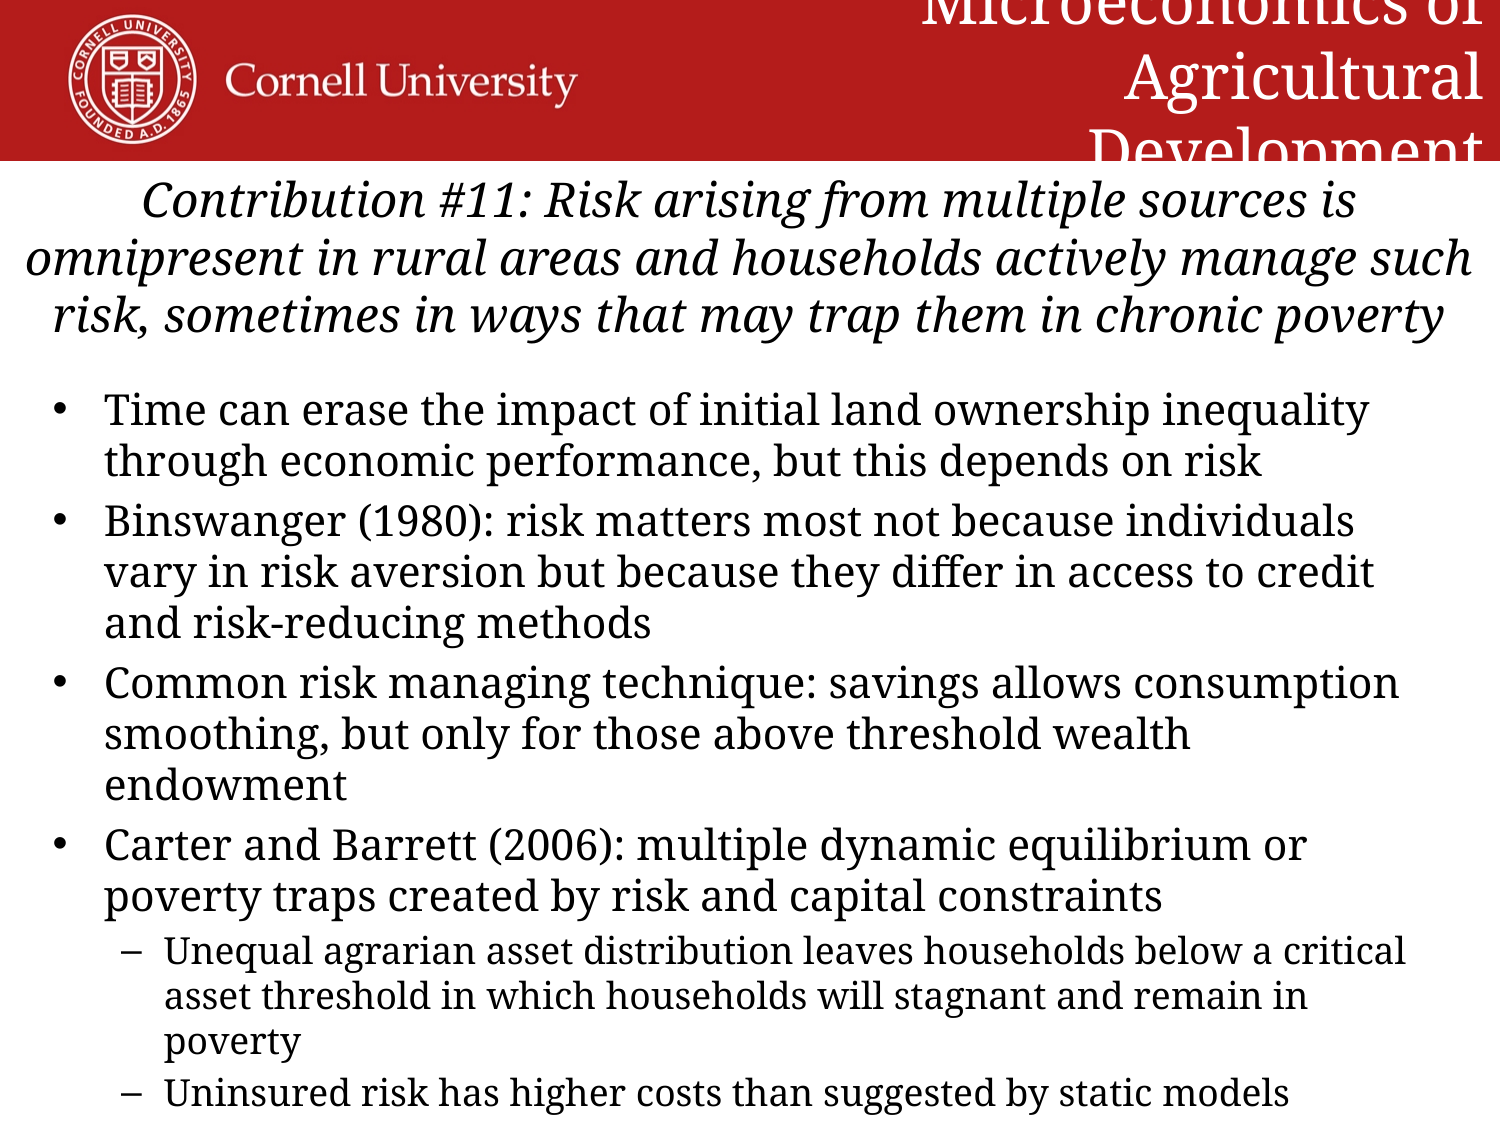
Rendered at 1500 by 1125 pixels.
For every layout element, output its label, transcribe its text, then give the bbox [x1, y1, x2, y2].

title Contribution #11: Risk arising from multiple sources is omnipresent in rural areas and households actively manage such risk, sometimes in ways that may trap them in chronic poverty [0, 168, 1500, 350]
list Time can erase the impact of initial land ownership inequality through economic performance, but this depends on risk Binswanger (1980): risk matters most not because individuals vary in risk aversion but because they differ in access to credit and risk-reducing methods Common risk managing technique: savings allows consumption smoothing, but only for those above threshold wealth endowment Carter and Barrett (2006): multiple dynamic equilibrium or poverty traps created by risk and capital constraints Unequal agrarian asset distribution leaves households below a critical asset threshold in which households will stagnant and remain in poverty Uninsured risk has higher costs than suggested by static models [37, 375, 1450, 1125]
picture [0, 0, 1500, 162]
